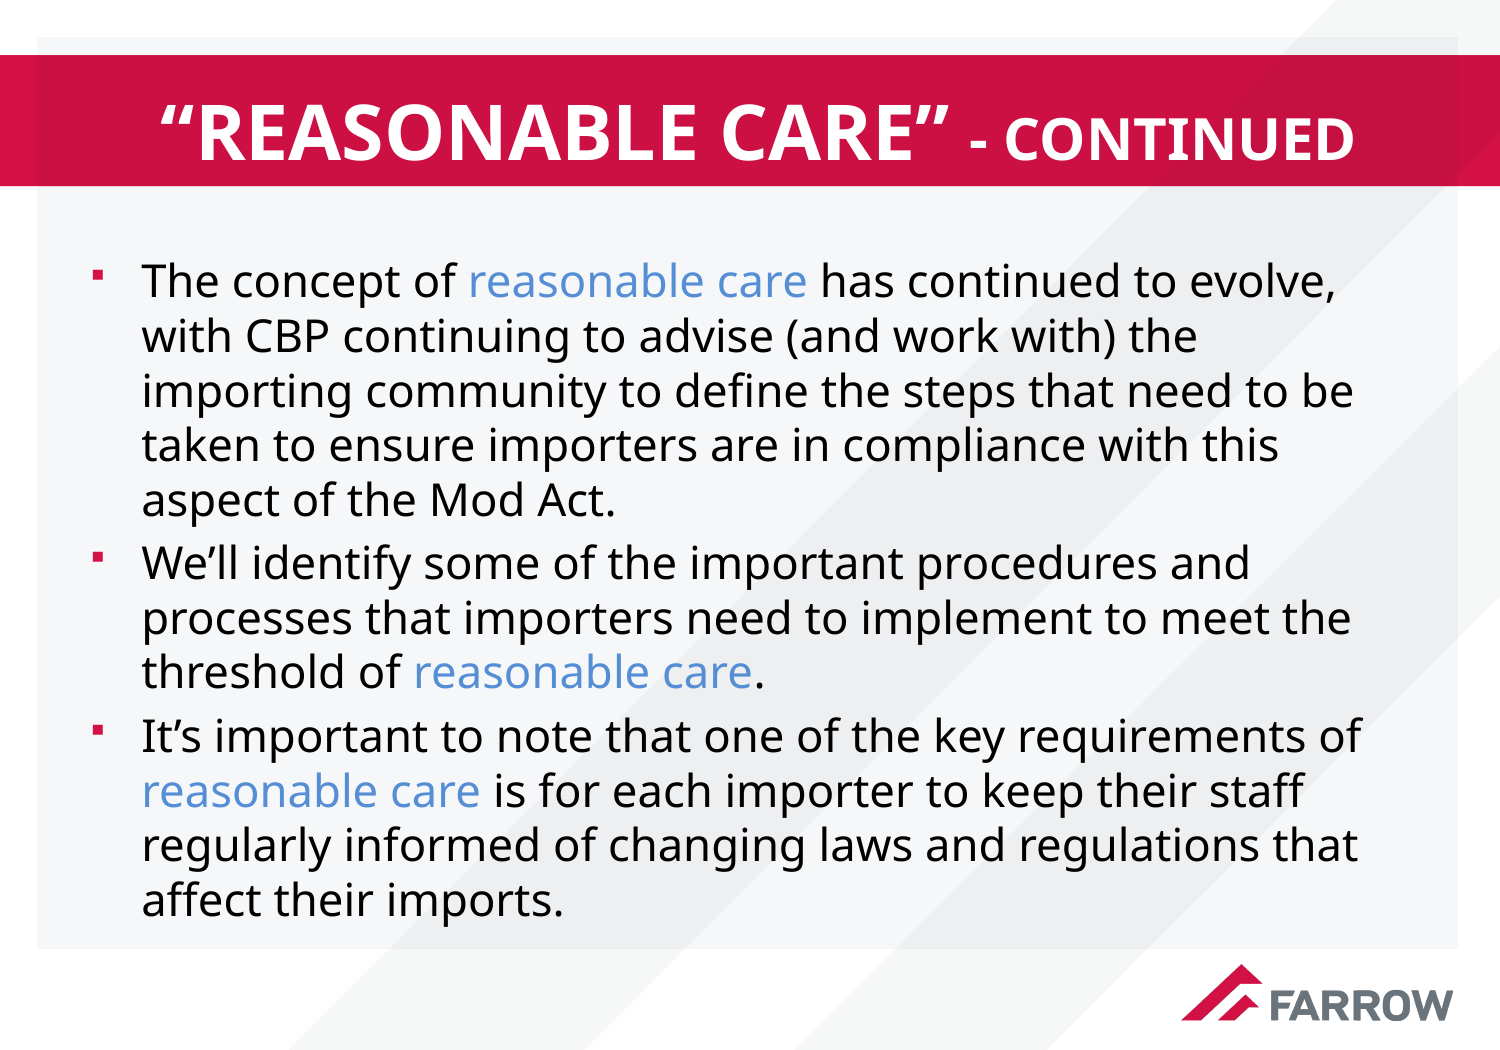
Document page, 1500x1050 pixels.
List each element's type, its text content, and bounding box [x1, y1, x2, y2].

list The concept of reasonable care has continued to evolve, with CBP continuing to advise (and work with) the importing community to define the steps that need to be taken to ensure importers are in compliance with this aspect of the Mod Act. We’ll identify some of the important procedures and processes that importers need to implement to meet the threshold of reasonable care. It’s important to note that one of the key requirements of reasonable care is for each importer to keep their staff regularly informed of changing laws and regulations that affect their imports. [75, 245, 1425, 938]
picture [0, 0, 1500, 1050]
title “reasonable care” - continued [15, 42, 1482, 217]
